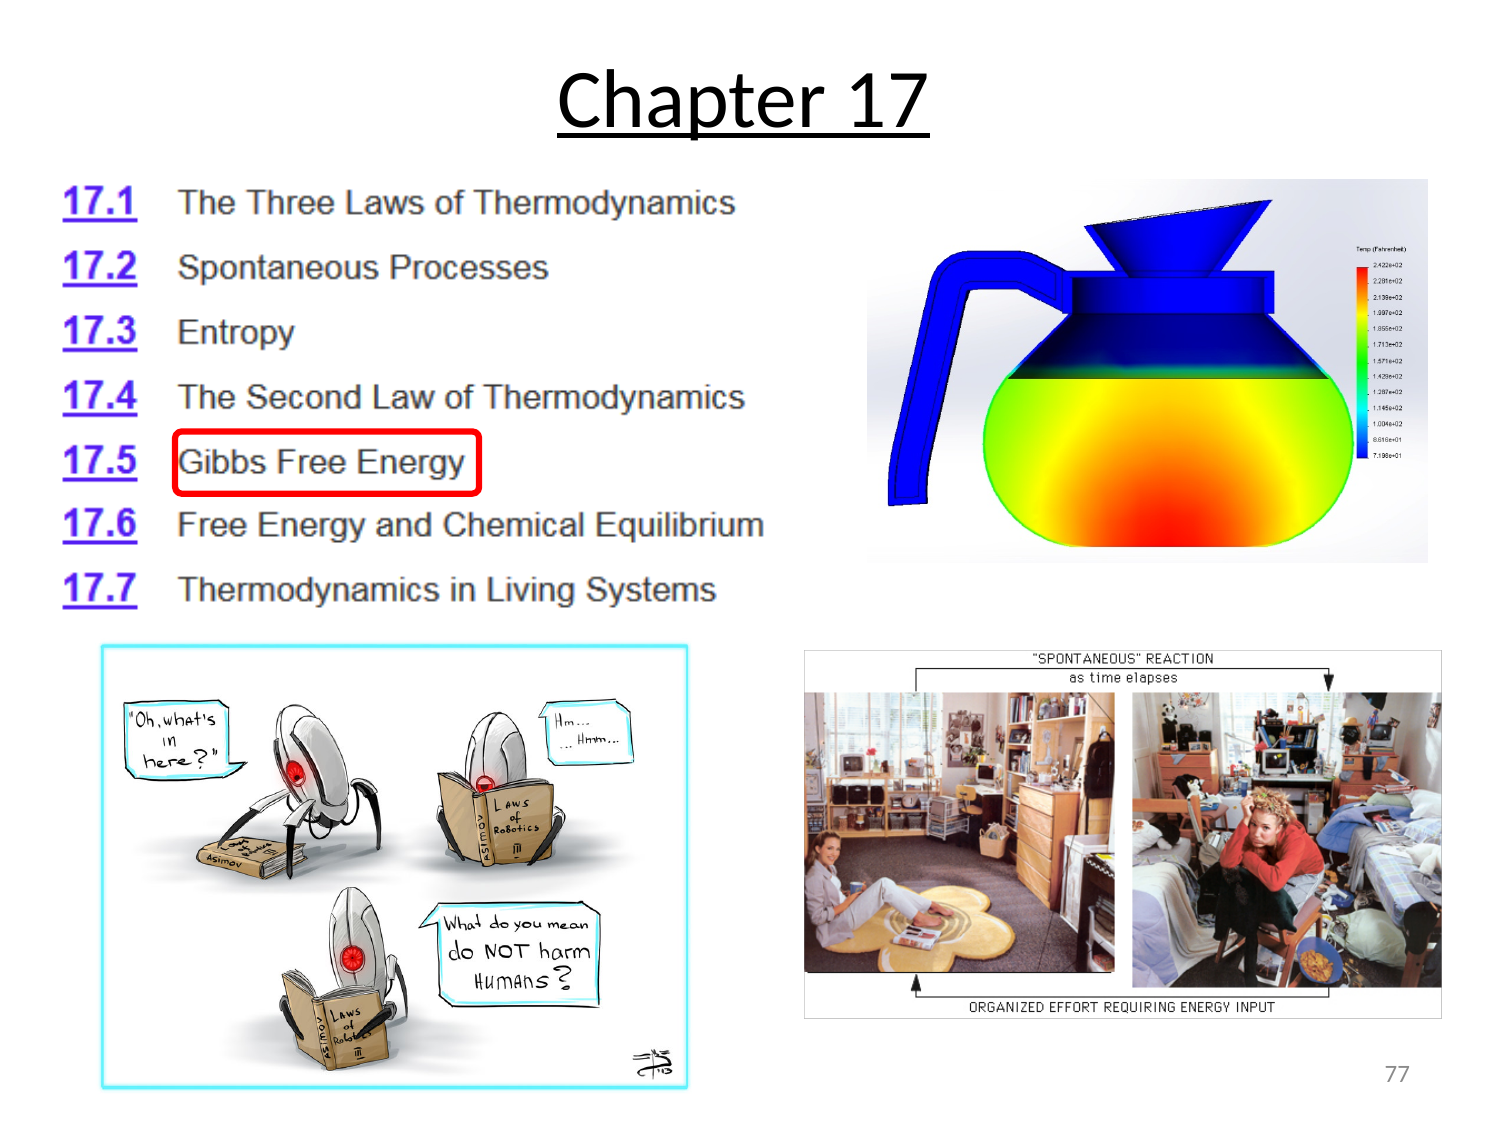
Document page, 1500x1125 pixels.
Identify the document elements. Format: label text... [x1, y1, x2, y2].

title Chapter 17 [262, 0, 1225, 188]
picture [94, 638, 696, 1096]
picture [866, 179, 1428, 563]
picture [48, 162, 802, 622]
picture [801, 648, 1444, 1022]
slide_number 77 [1074, 1042, 1425, 1103]
